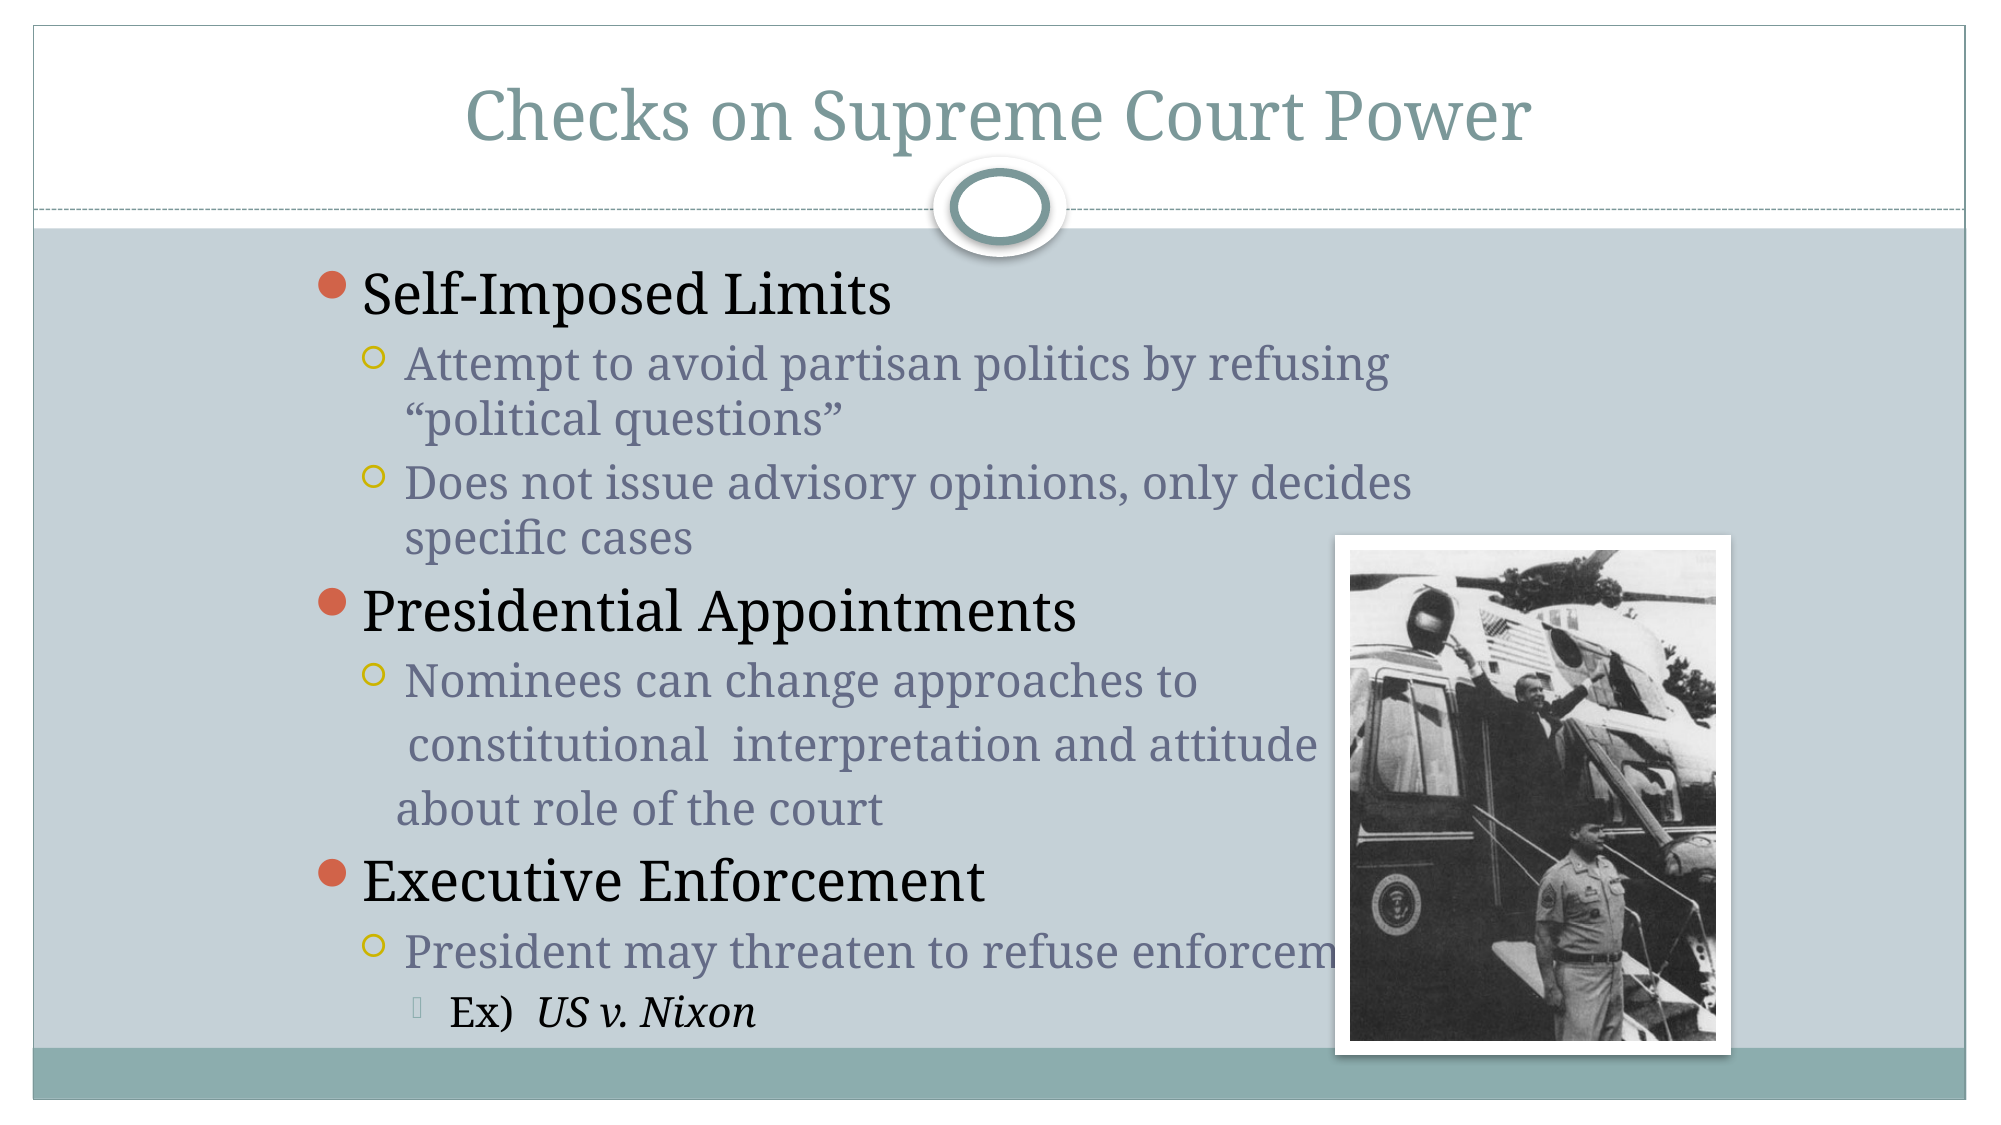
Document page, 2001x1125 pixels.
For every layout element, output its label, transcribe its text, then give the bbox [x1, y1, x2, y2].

title Checks on Supreme Court Power [66, 37, 1933, 162]
picture [1349, 549, 1717, 1041]
list Self-Imposed Limits Attempt to avoid partisan politics by refusing “political questions” Does not issue advisory opinions, only decides specific cases Presidential Appointments Nominees can change approaches to constitutional interpretation and attitude about role of the court Executive Enforcement President may threaten to refuse enforcement. Ex) US v. Nixon [299, 250, 1538, 1063]
